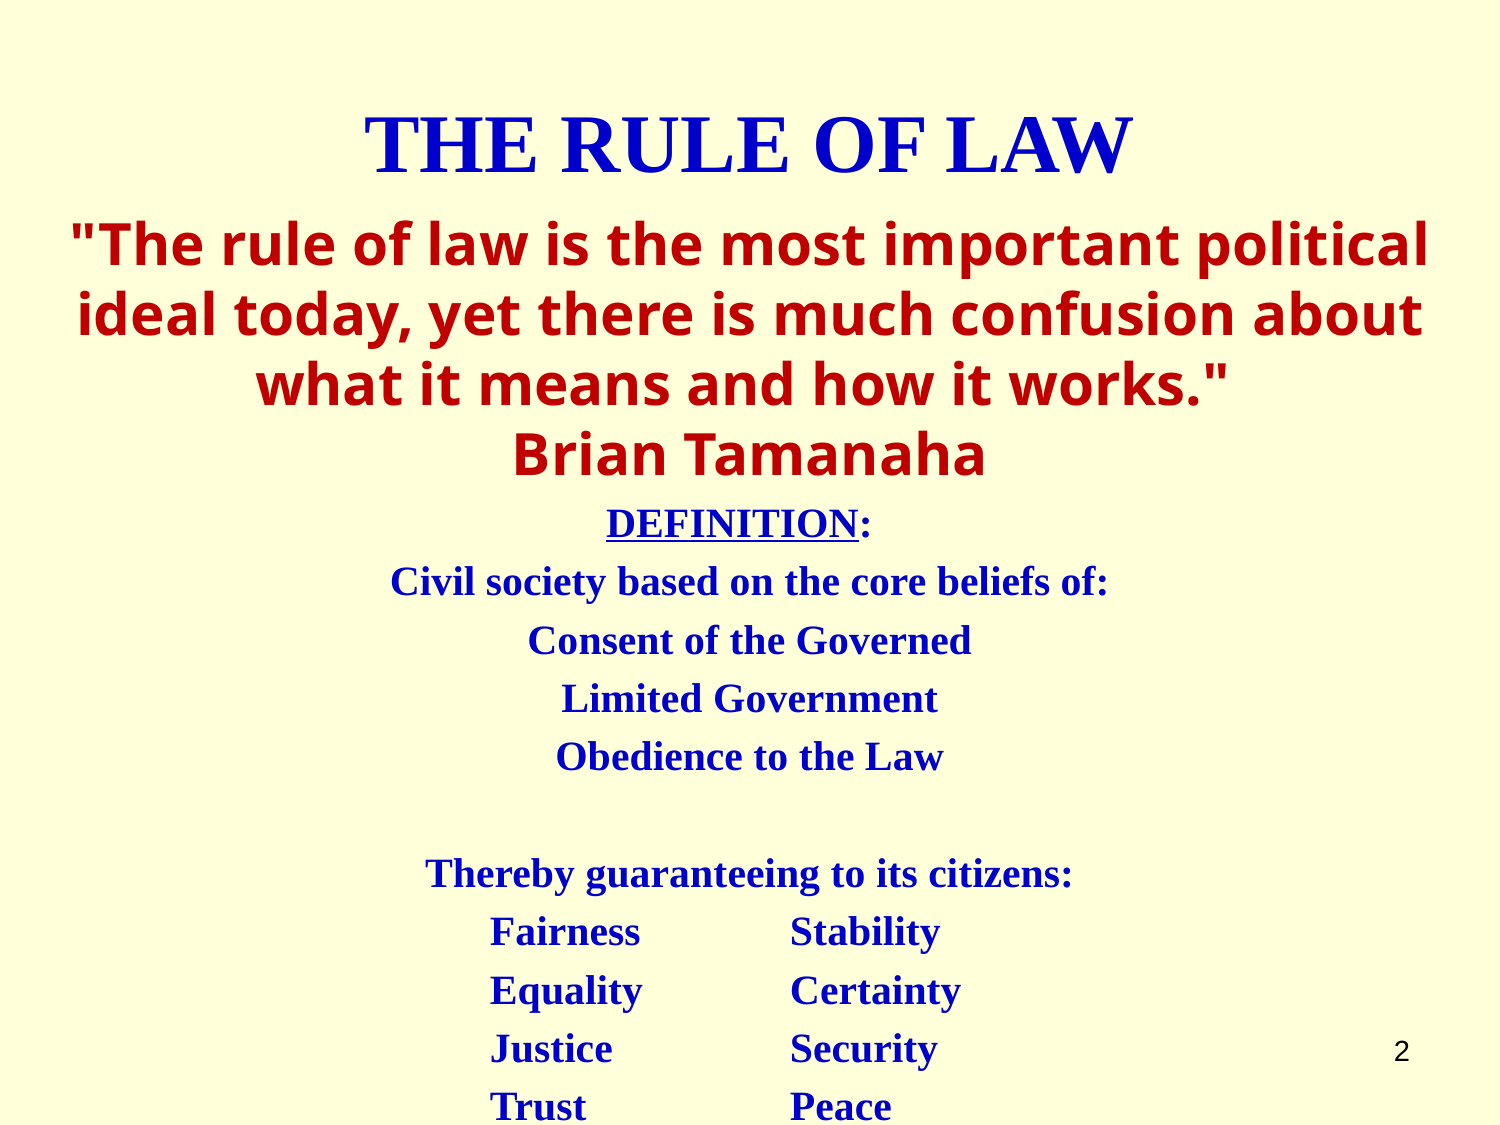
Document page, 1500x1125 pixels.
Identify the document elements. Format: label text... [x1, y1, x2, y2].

slide_number 2 [1074, 1024, 1425, 1103]
title THE RULE OF LAW [75, 45, 1425, 200]
list "The rule of law is the most important political ideal today, yet there is much confusion about what it means and how it works." Brian Tamanaha DEFINITION: Civil society based on the core beliefs of: Consent of the Governed Limited Government Obedience to the Law Thereby guaranteeing to its citizens: Fairness Stability Equality Certainty Justice Security Trust Peace [24, 200, 1475, 1050]
